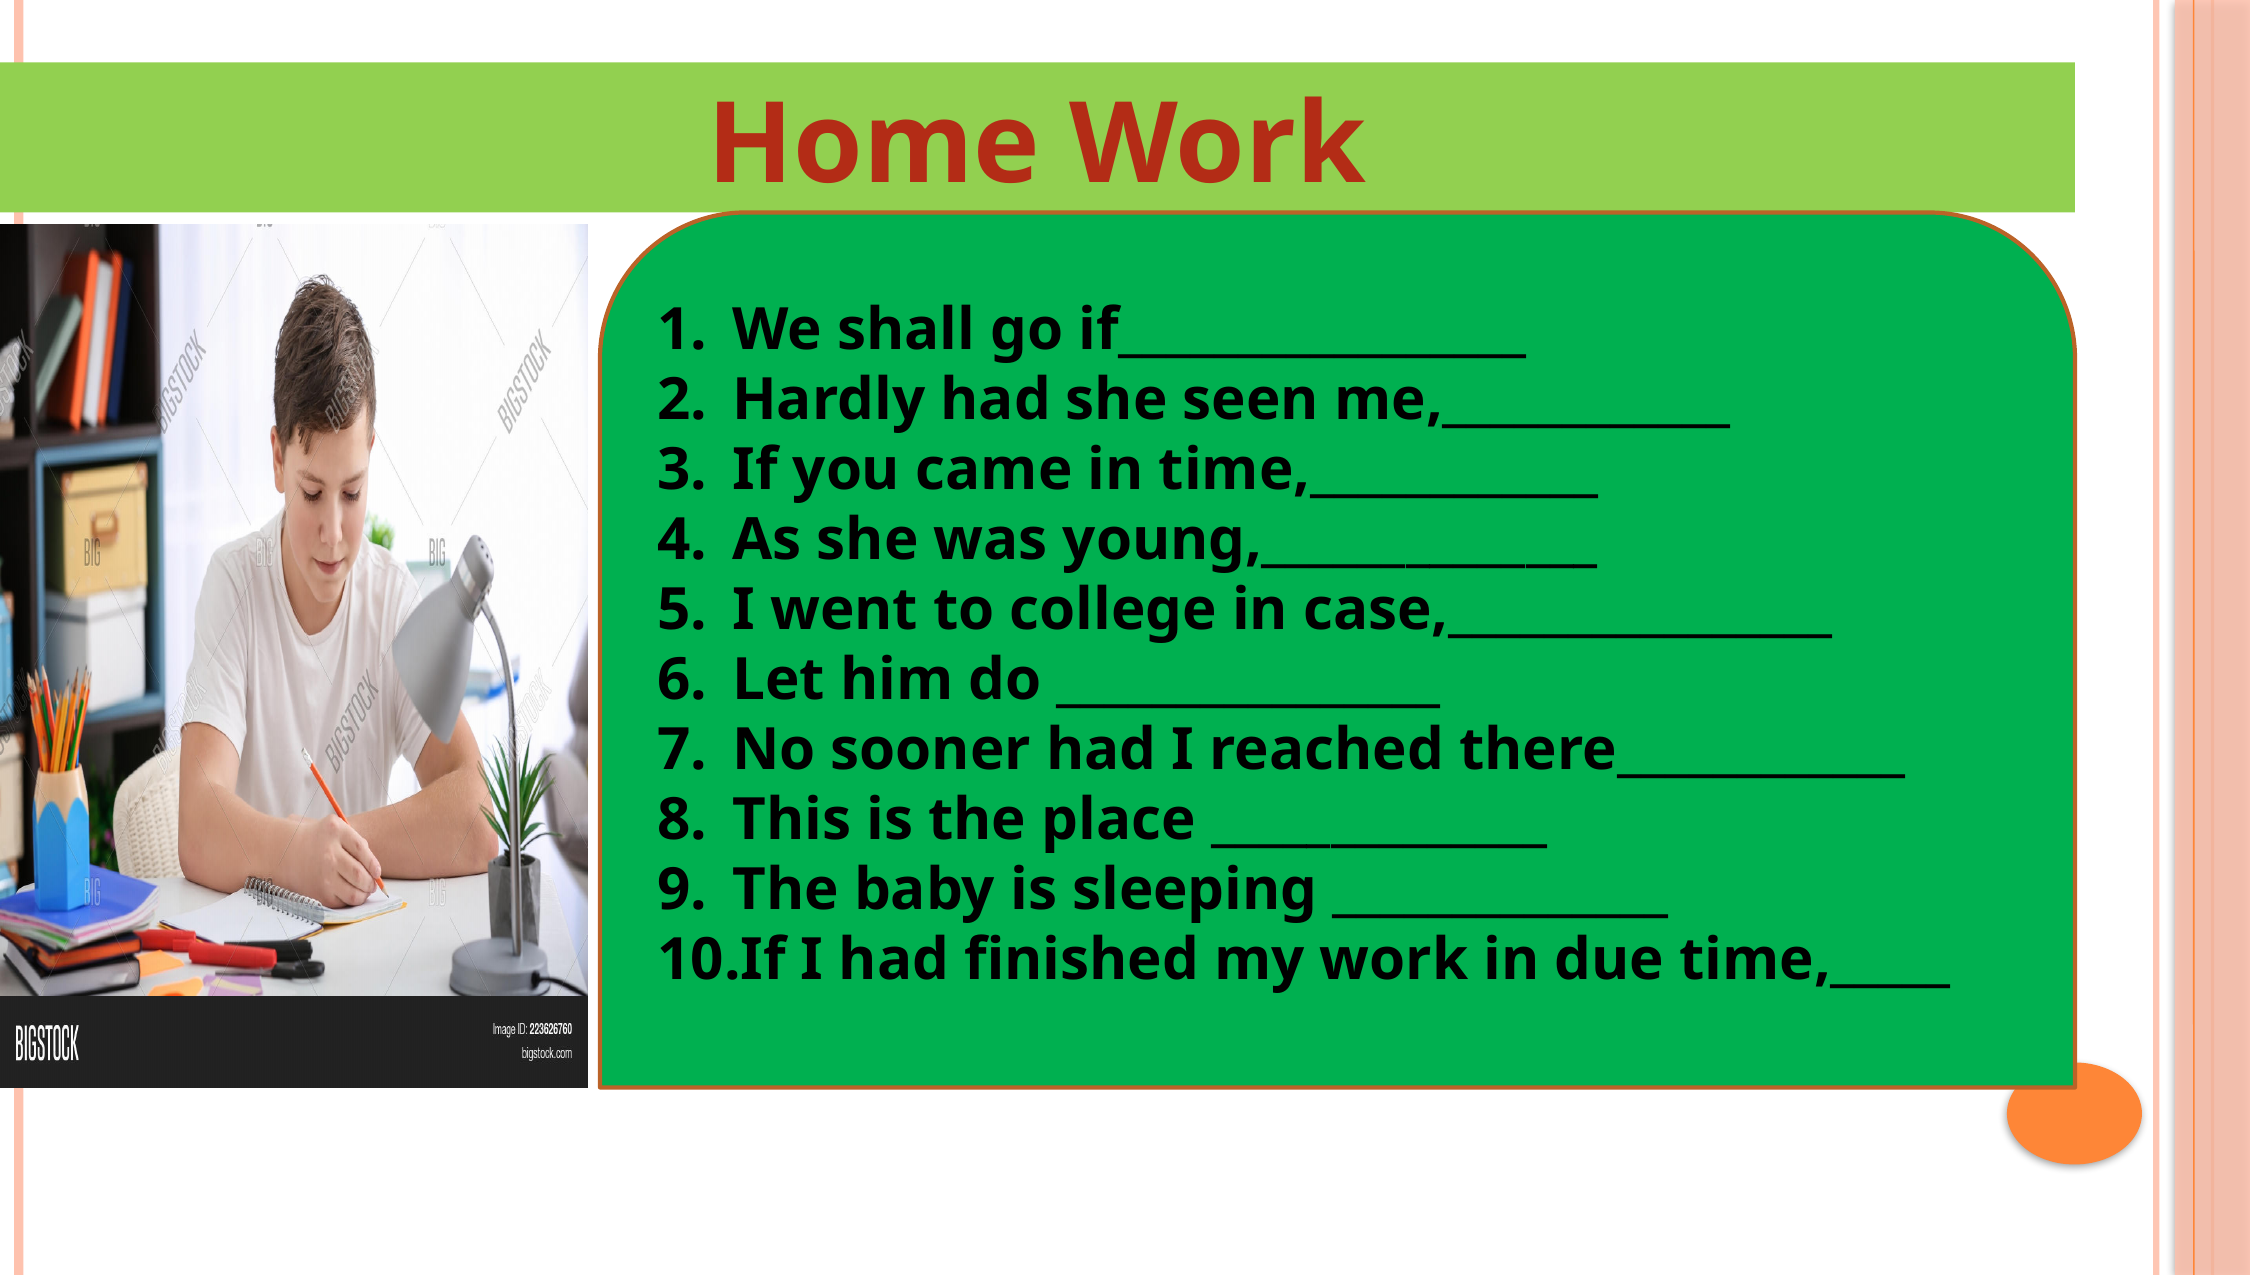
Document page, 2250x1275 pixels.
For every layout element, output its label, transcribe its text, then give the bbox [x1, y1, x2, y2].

picture [0, 224, 588, 1088]
text_box Home Work [0, 62, 2075, 213]
text_box We shall go if_________________ Hardly had she seen me,____________ If you came in time,____________ As she was young,______________ I went to college in case,________________ Let him do ________________ No sooner had I reached there____________ This is the place ______________ The baby is sleeping ______________ If I had finished my work in due time,_____ [597, 210, 2078, 1090]
